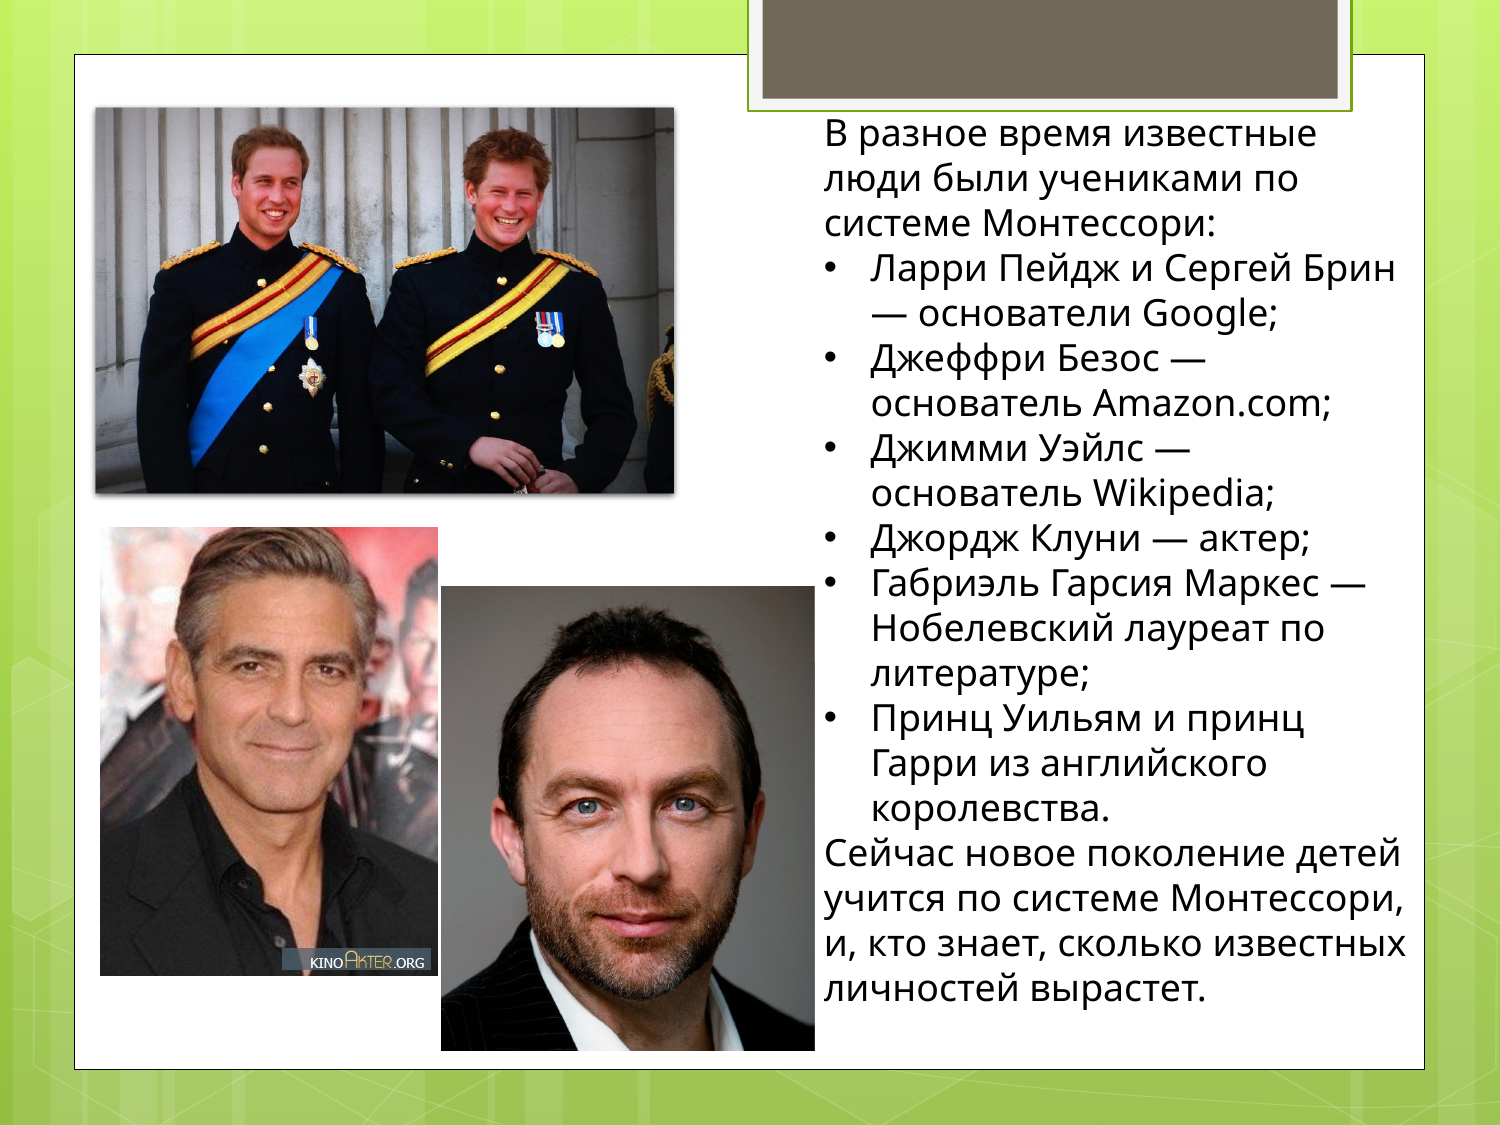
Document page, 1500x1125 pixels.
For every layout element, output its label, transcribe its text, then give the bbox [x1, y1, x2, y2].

picture [100, 526, 438, 977]
text_box В разное время известные люди были учениками по системе Монтессори: Ларри Пейдж и Сергей Брин — основатели Google; Джеффри Безос — основатель Amazon.com; Джимми Уэйлс — основатель Wikipedia; Джордж Клуни — актер; Габриэль Гарсия Маркес — Нобелевский лауреат по литературе; Принц Уильям и принц Гарри из английского королевства. Сейчас новое поколение детей учится по системе Монтессори, и, кто знает, сколько известных личностей вырастет. [809, 101, 1424, 1017]
picture [87, 101, 682, 504]
picture [440, 585, 815, 1051]
